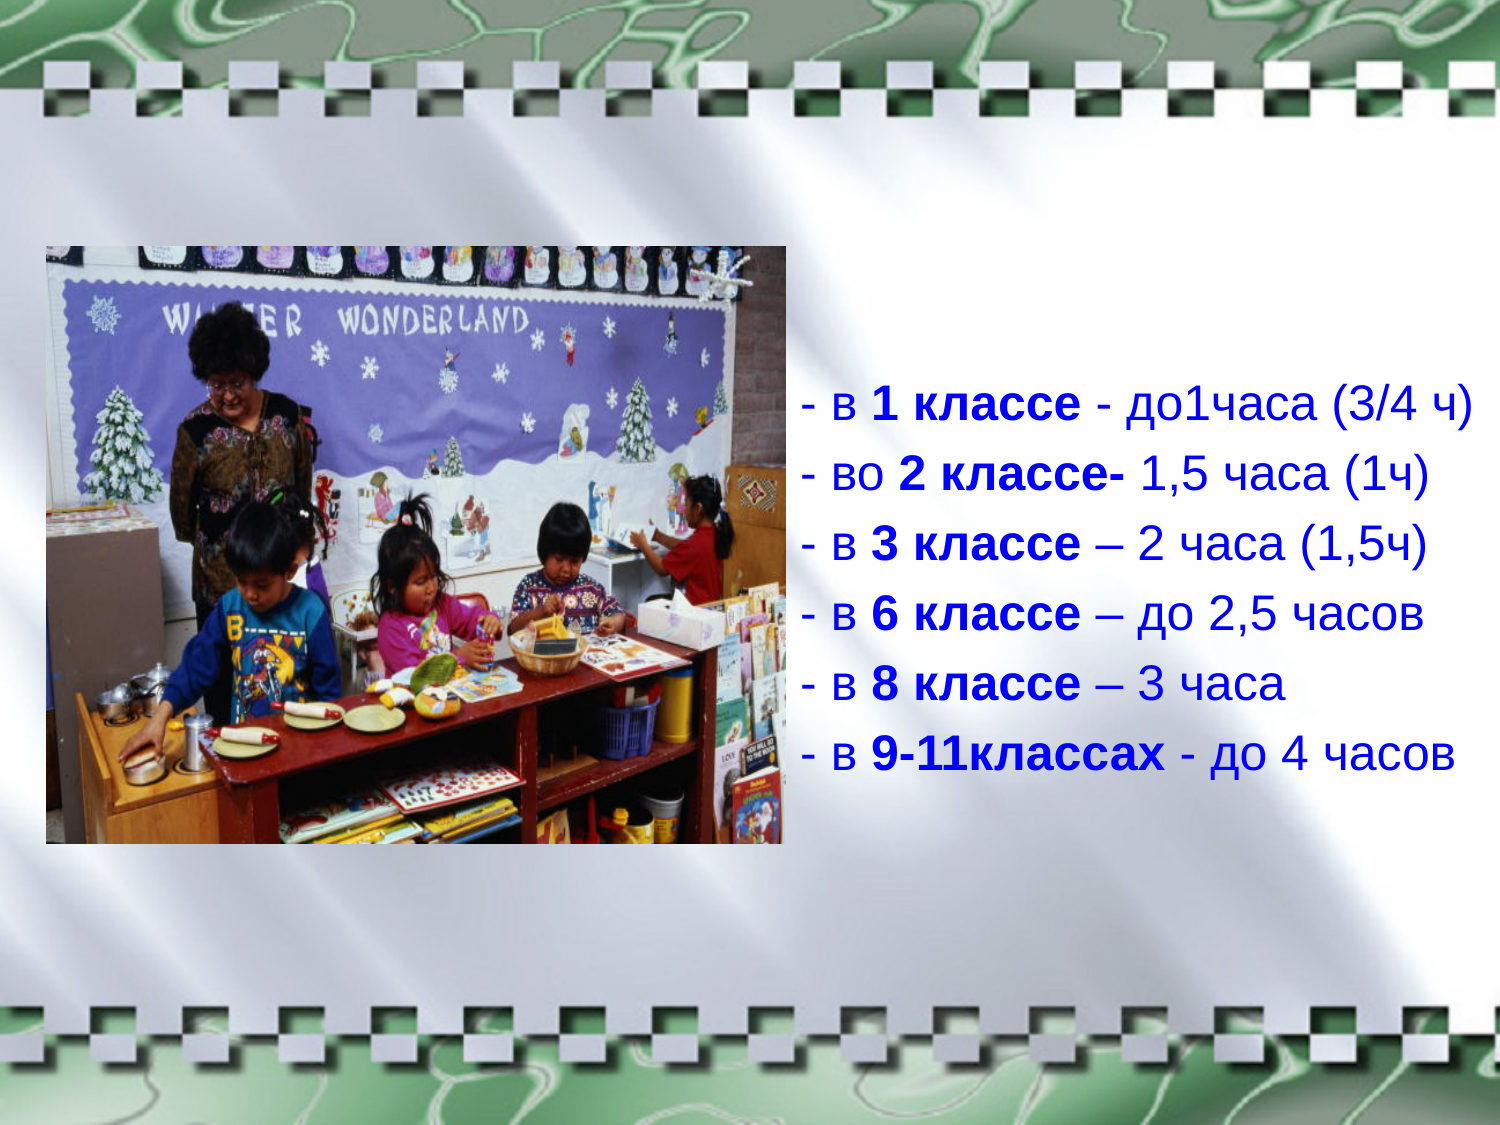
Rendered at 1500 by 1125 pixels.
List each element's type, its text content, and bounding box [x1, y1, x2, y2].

list - в 1 классе - до1часа (3/4 ч) - во 2 классе- 1,5 часа (1ч) - в 3 классе – 2 часа (1,5ч) - в 6 классе – до 2,5 часов - в 8 классе – 3 часа - в 9-11классах - до 4 часов [785, 363, 1500, 1024]
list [46, 245, 786, 844]
picture [0, 0, 1500, 1125]
